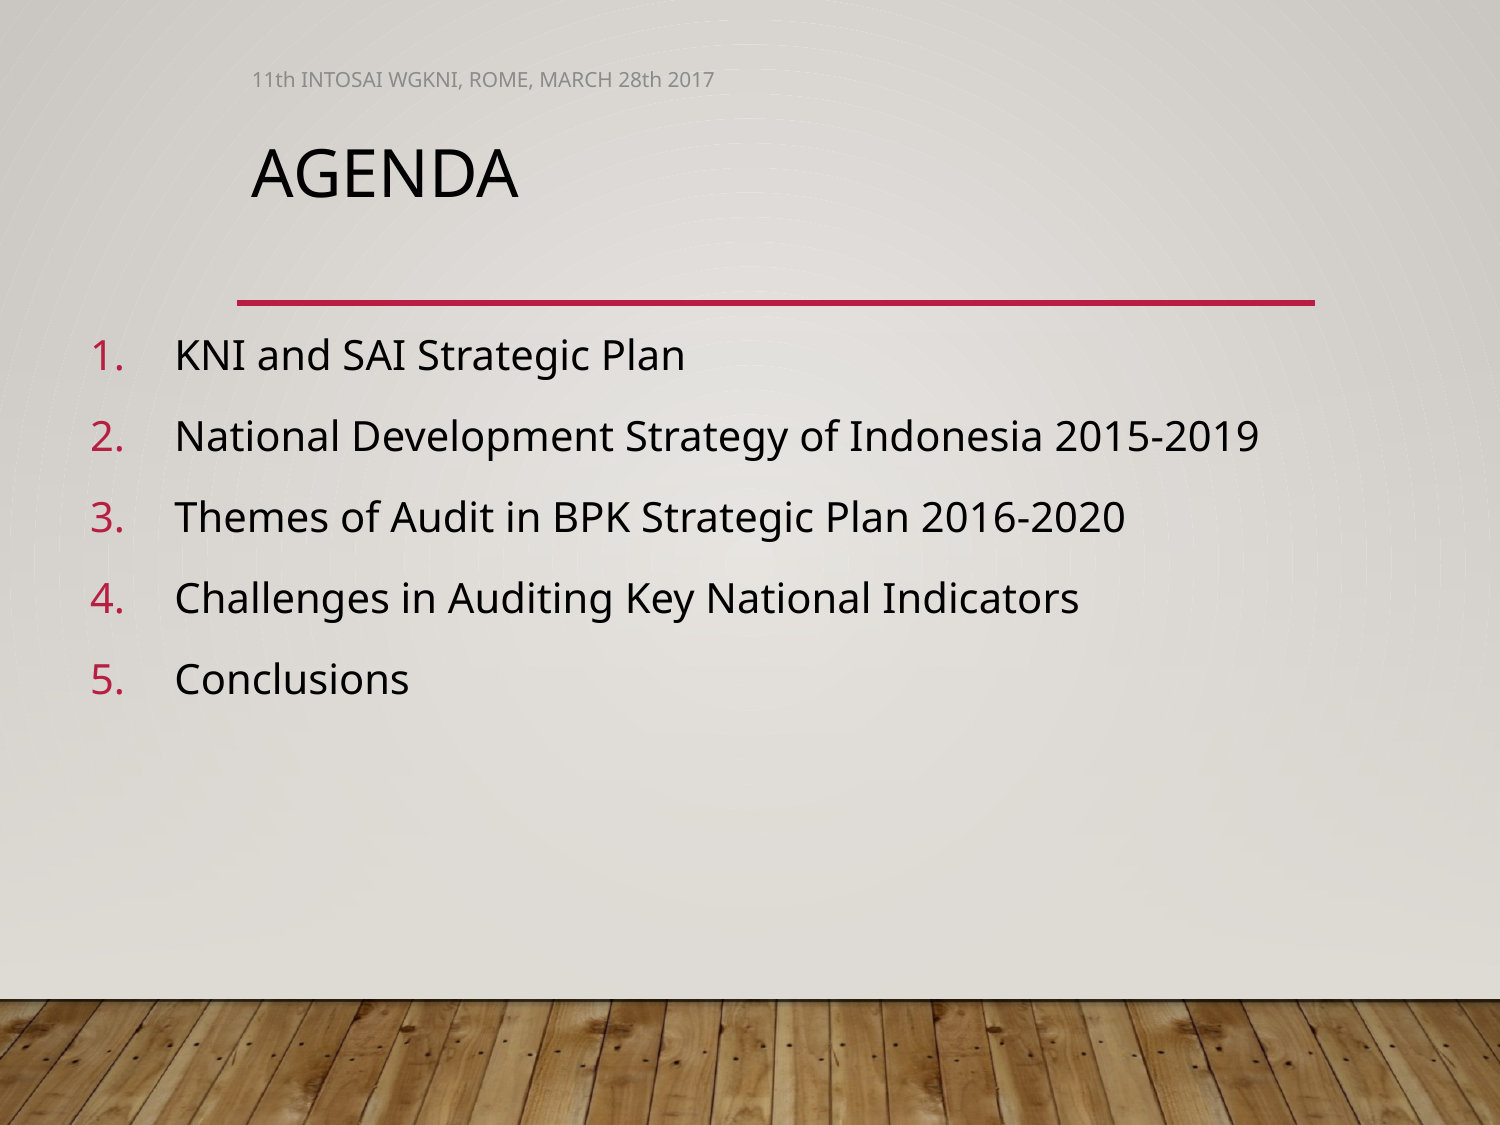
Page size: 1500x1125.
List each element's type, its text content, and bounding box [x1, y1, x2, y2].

picture [0, 999, 1500, 1125]
footer 11th INTOSAI WGKNI, ROME, MARCH 28th 2017 [236, 54, 899, 105]
list KNI and SAI Strategic Plan National Development Strategy of Indonesia 2015-2019 Themes of Audit in BPK Strategic Plan 2016-2020 Challenges in Auditing Key National Indicators Conclusions [75, 311, 1400, 941]
title Agenda [236, 131, 1315, 305]
